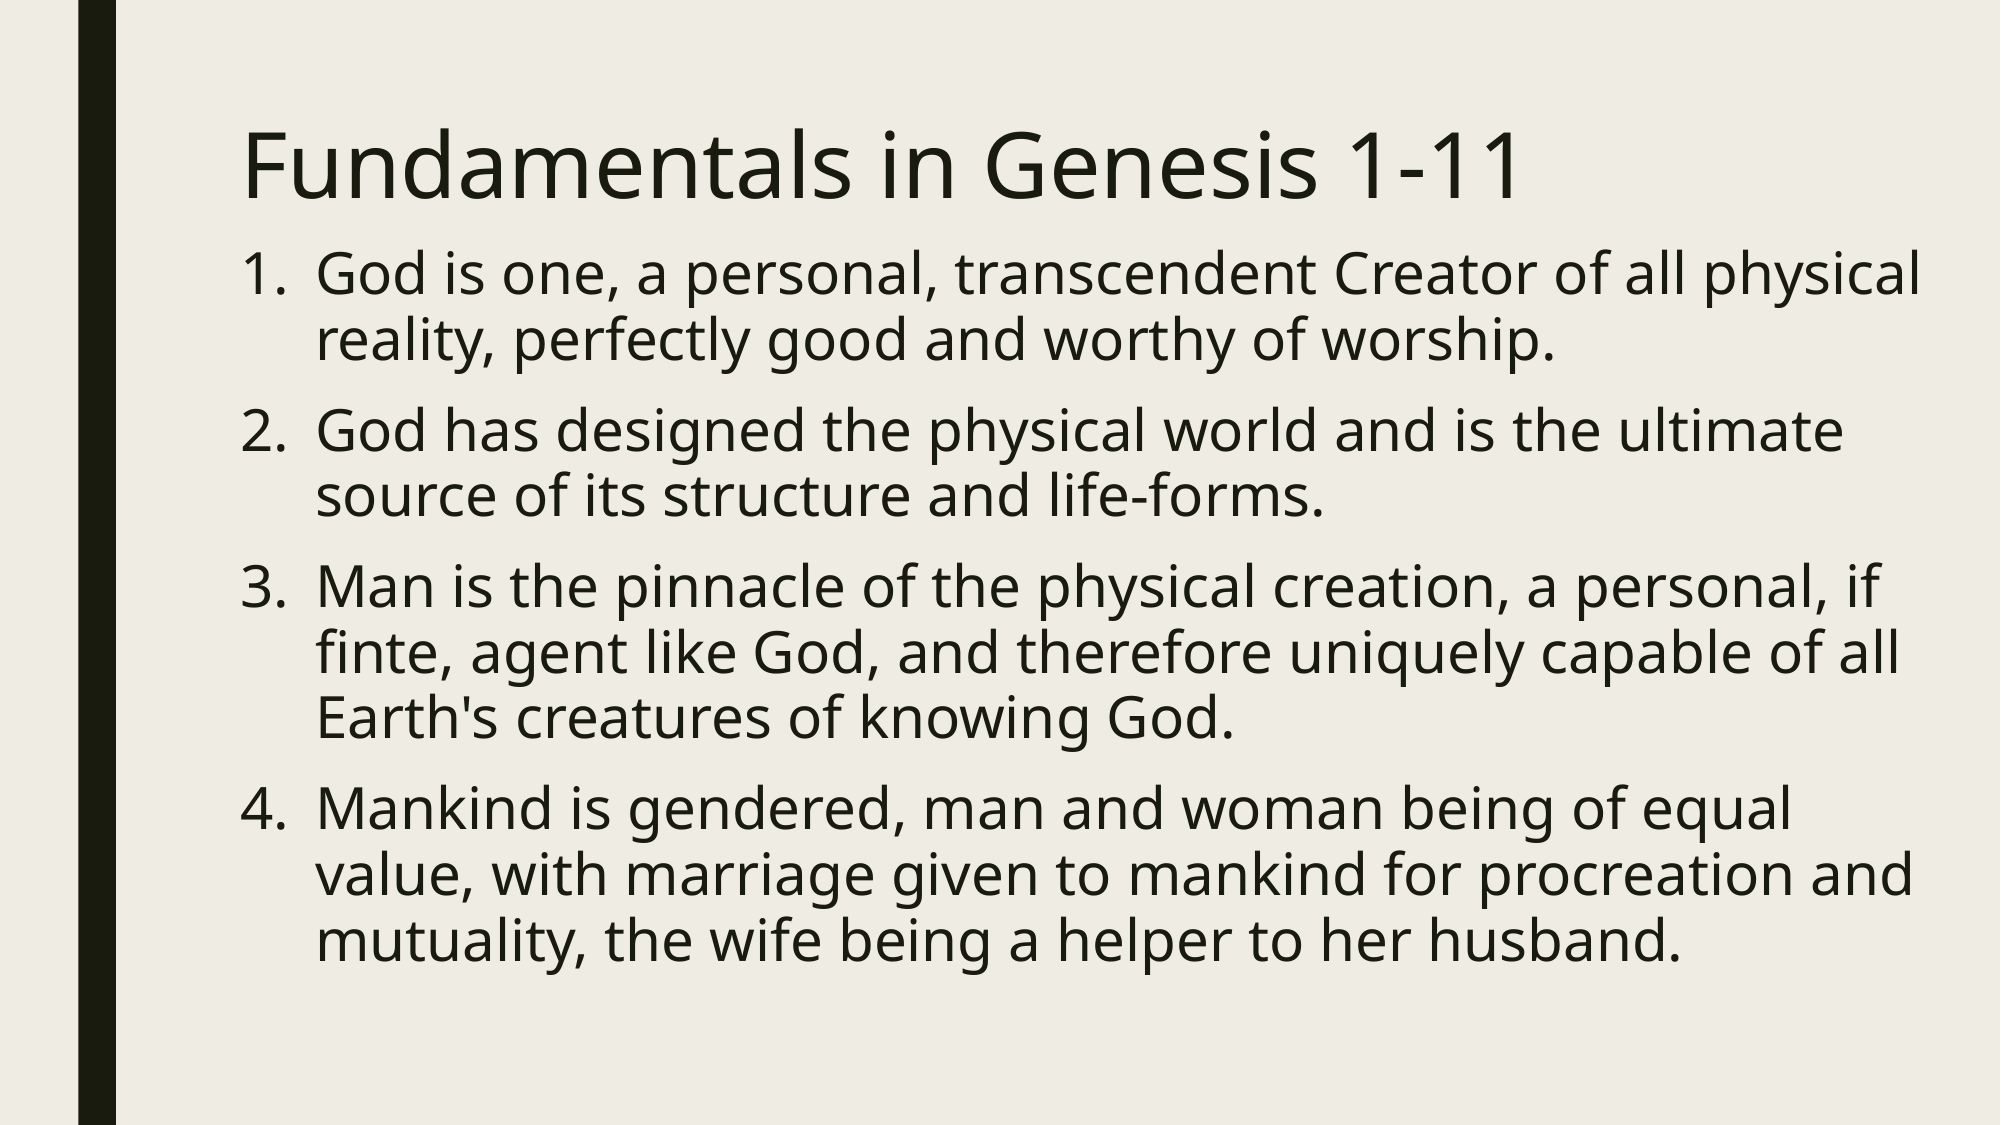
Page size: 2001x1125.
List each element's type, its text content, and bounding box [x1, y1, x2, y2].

list God is one, a personal, transcendent Creator of all physical reality, perfectly good and worthy of worship. God has designed the physical world and is the ultimate source of its structure and life-forms. Man is the pinnacle of the physical creation, a personal, if finte, agent like God, and therefore uniquely capable of all Earth's creatures of knowing God. Mankind is gendered, man and woman being of equal value, with marriage given to mankind for procreation and mutuality, the wife being a helper to her husband. [225, 234, 1955, 1069]
title Fundamentals in Genesis 1-11 [225, 112, 1800, 234]
